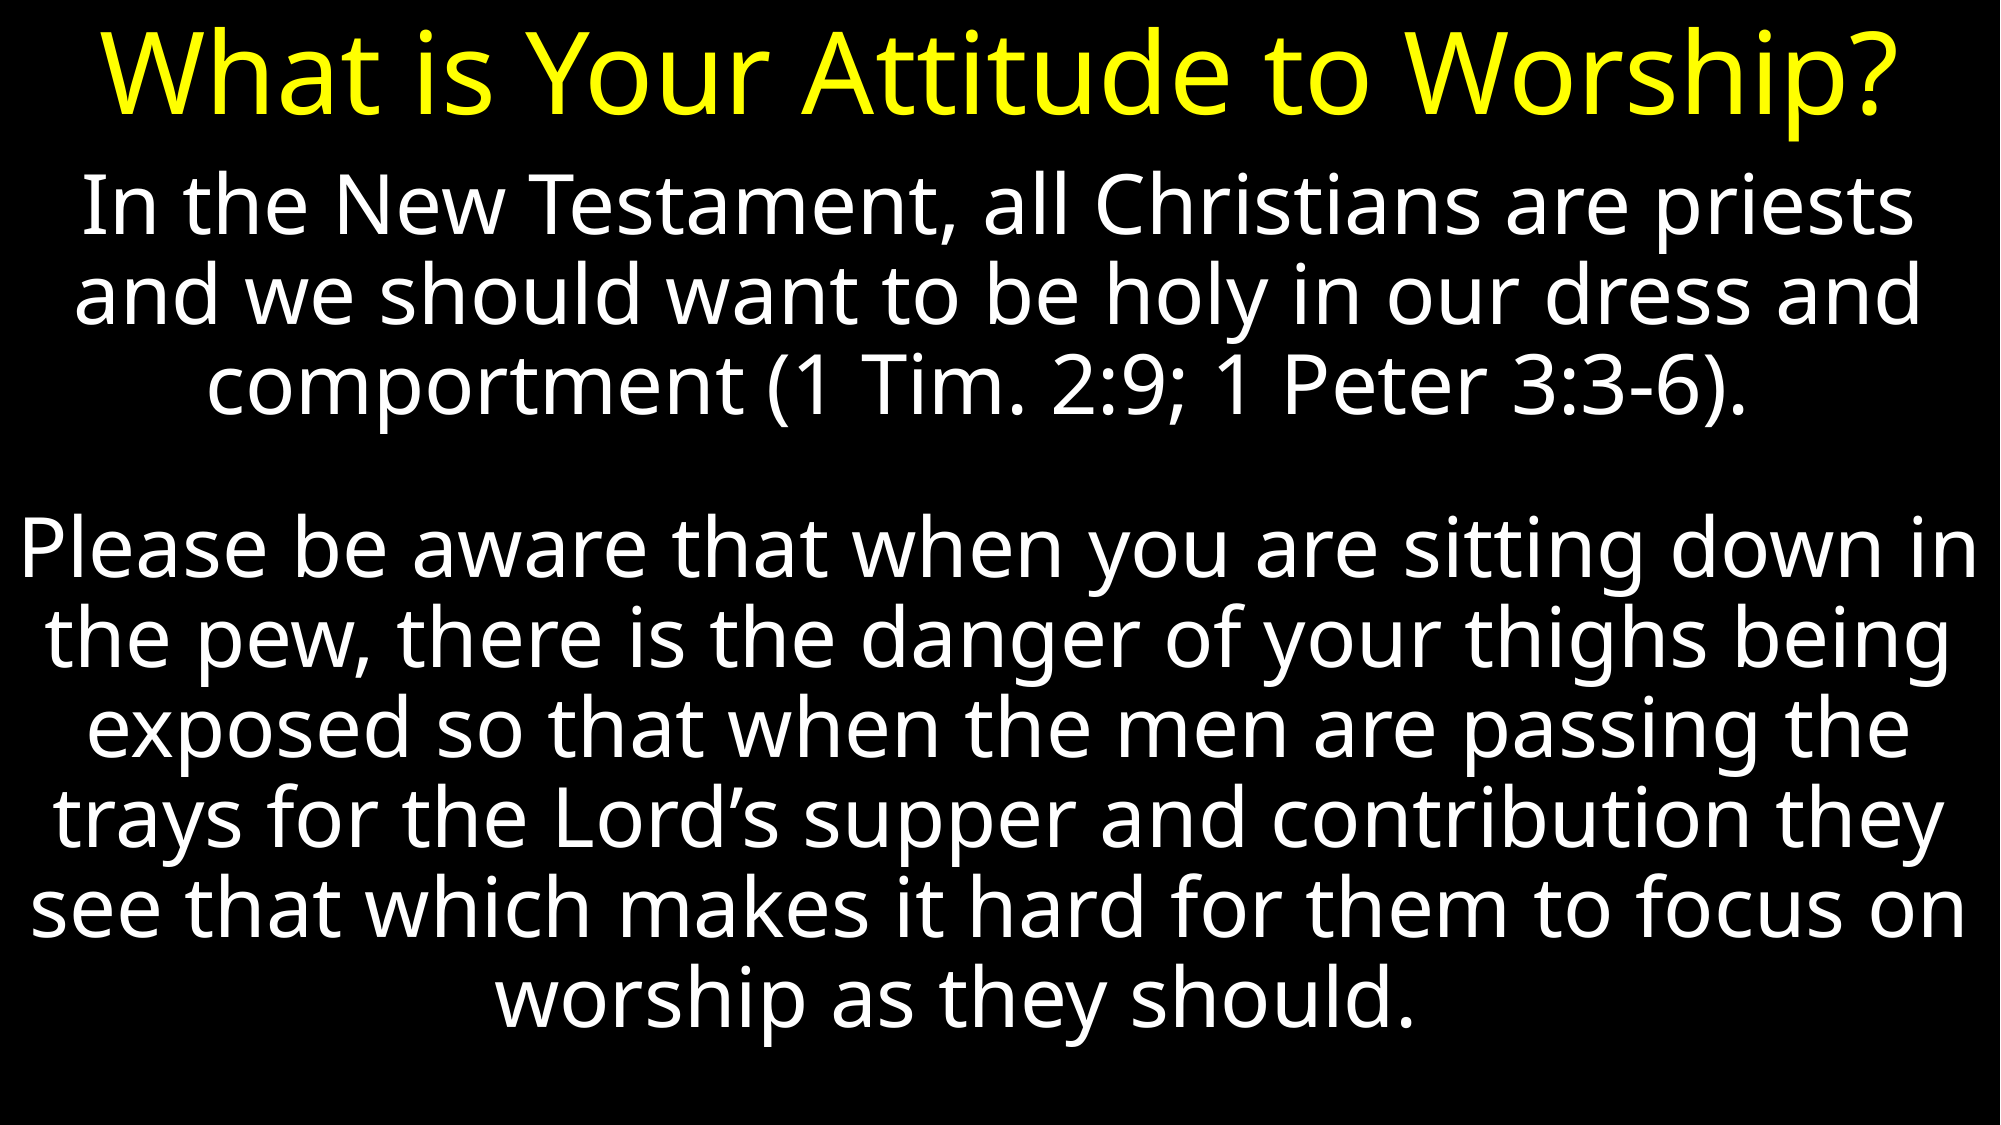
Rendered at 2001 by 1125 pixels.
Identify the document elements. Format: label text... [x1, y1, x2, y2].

title What is Your Attitude to Worship? [0, 0, 2000, 155]
list In the New Testament, all Christians are priests and we should want to be holy in our dress and comportment (1 Tim. 2:9; 1 Peter 3:3-6). Please be aware that when you are sitting down in the pew, there is the danger of your thighs being exposed so that when the men are passing the trays for the Lord’s supper and contribution they see that which makes it hard for them to focus on worship as they should. [0, 155, 2000, 1125]
